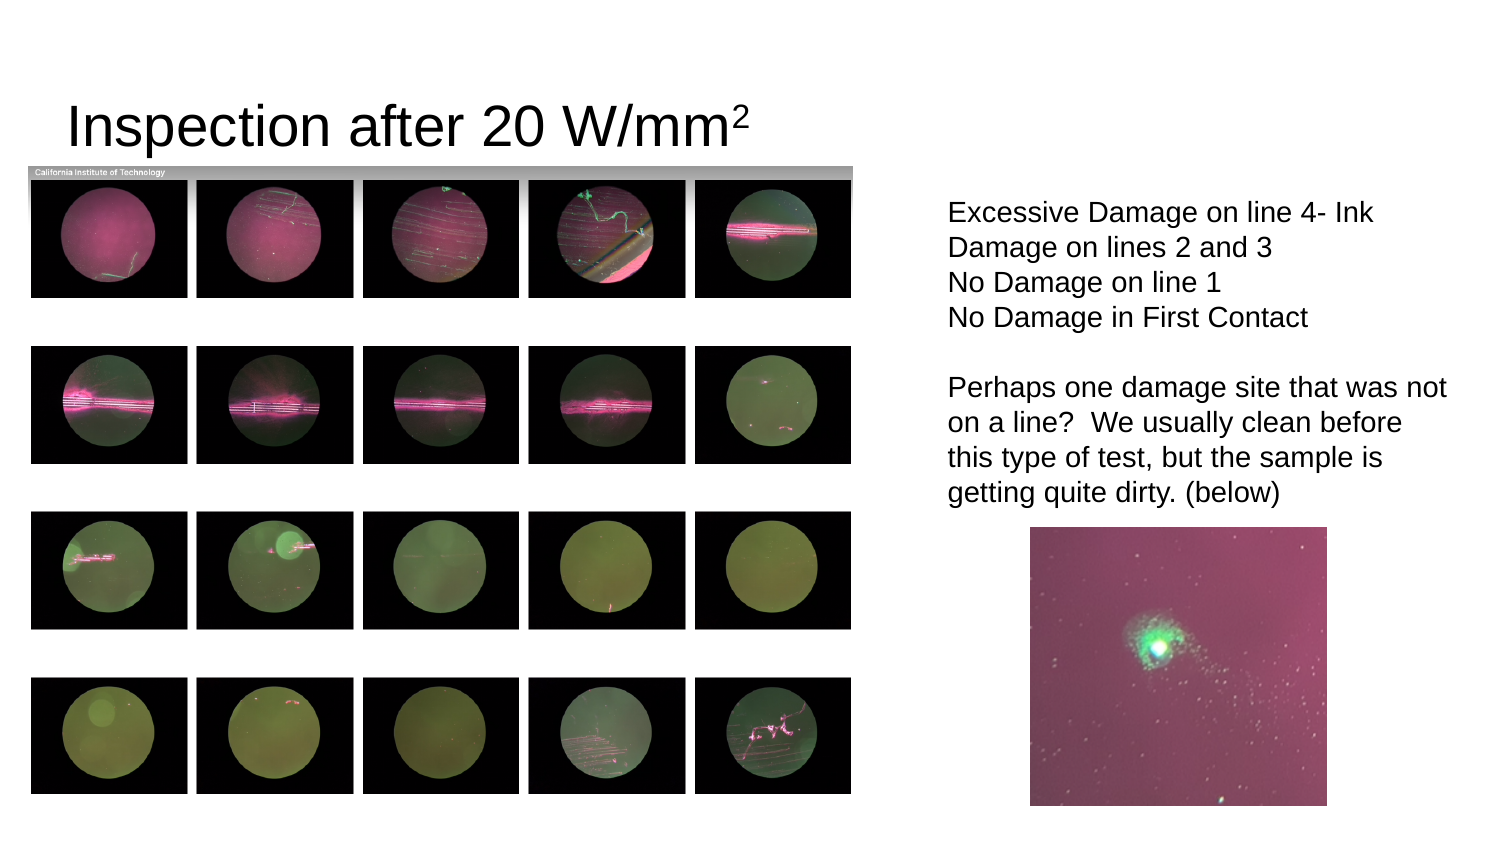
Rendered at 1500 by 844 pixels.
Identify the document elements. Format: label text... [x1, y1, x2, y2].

text_box Excessive Damage on line 4- Ink Damage on lines 2 and 3 No Damage on line 1 No Damage in First Contact Perhaps one damage site that was not on a line? We usually clean before this type of test, but the sample is getting quite dirty. (below) [932, 178, 1467, 516]
title Inspection after 20 W/mm2 [51, 72, 1449, 167]
picture [28, 166, 854, 794]
picture [1029, 526, 1327, 806]
